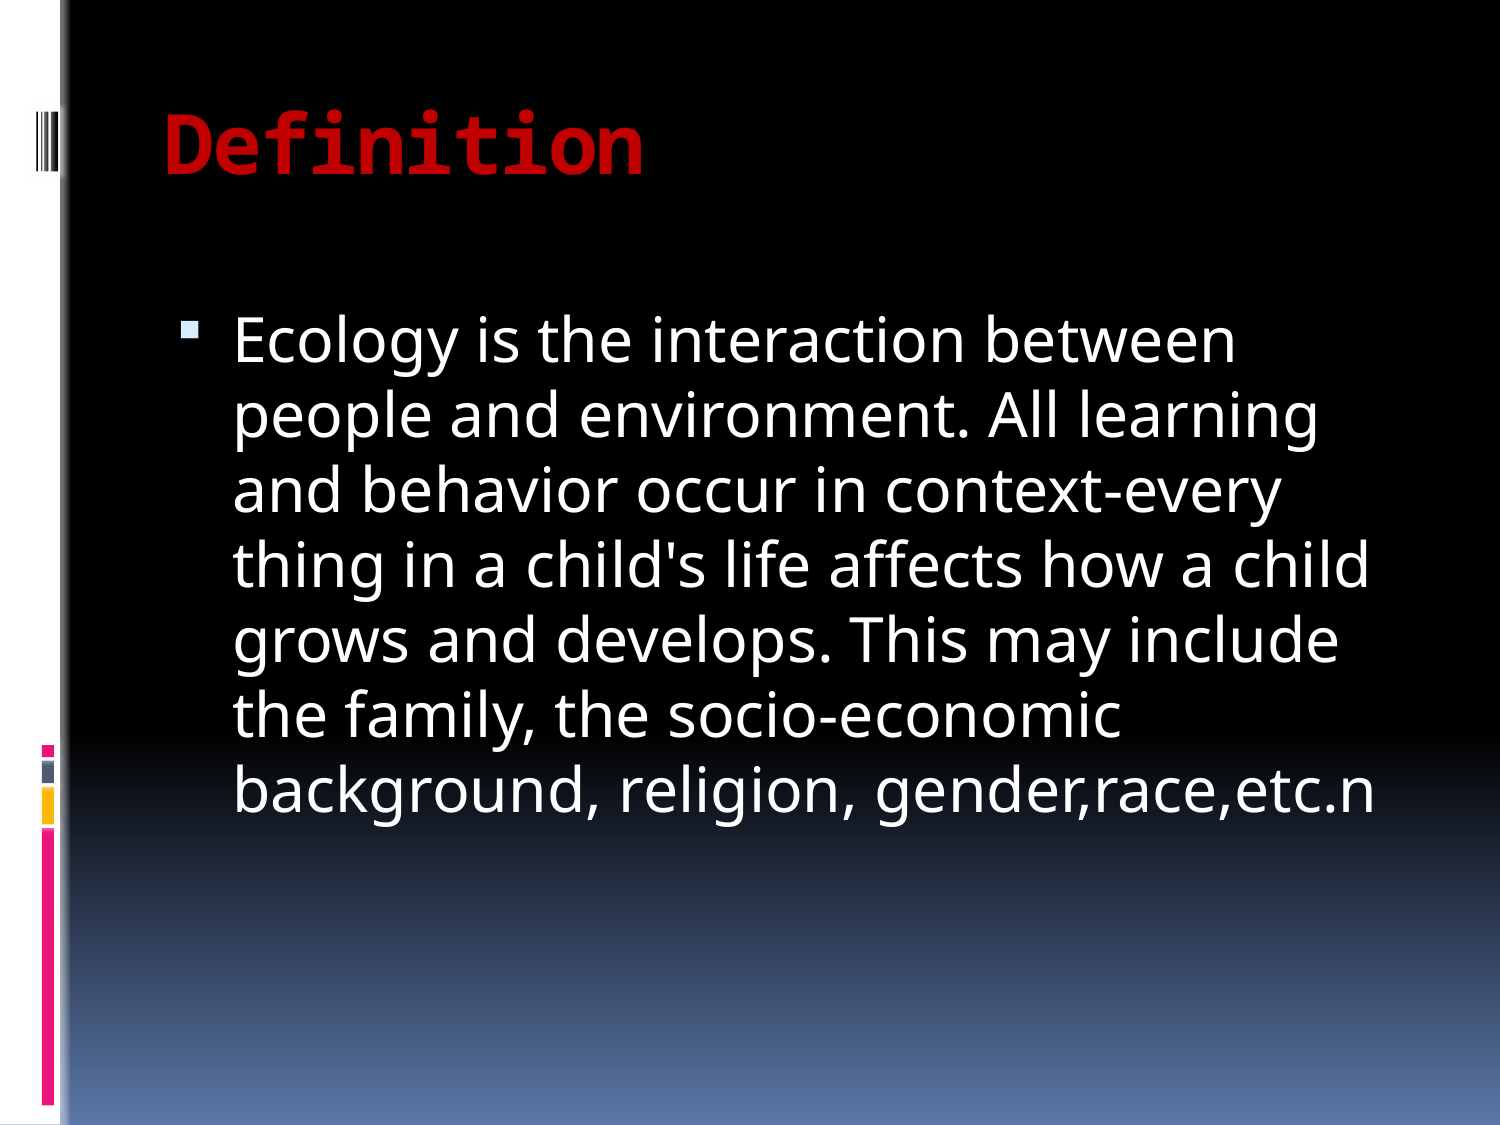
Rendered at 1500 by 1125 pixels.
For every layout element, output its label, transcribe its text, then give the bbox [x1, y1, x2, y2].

title Definition [150, 83, 1425, 234]
list Ecology is the interaction between people and environment. All learning and behavior occur in context-every thing in a child's life affects how a child grows and develops. This may include the family, the socio-economic background, religion, gender,race,etc.n [150, 292, 1425, 1043]
